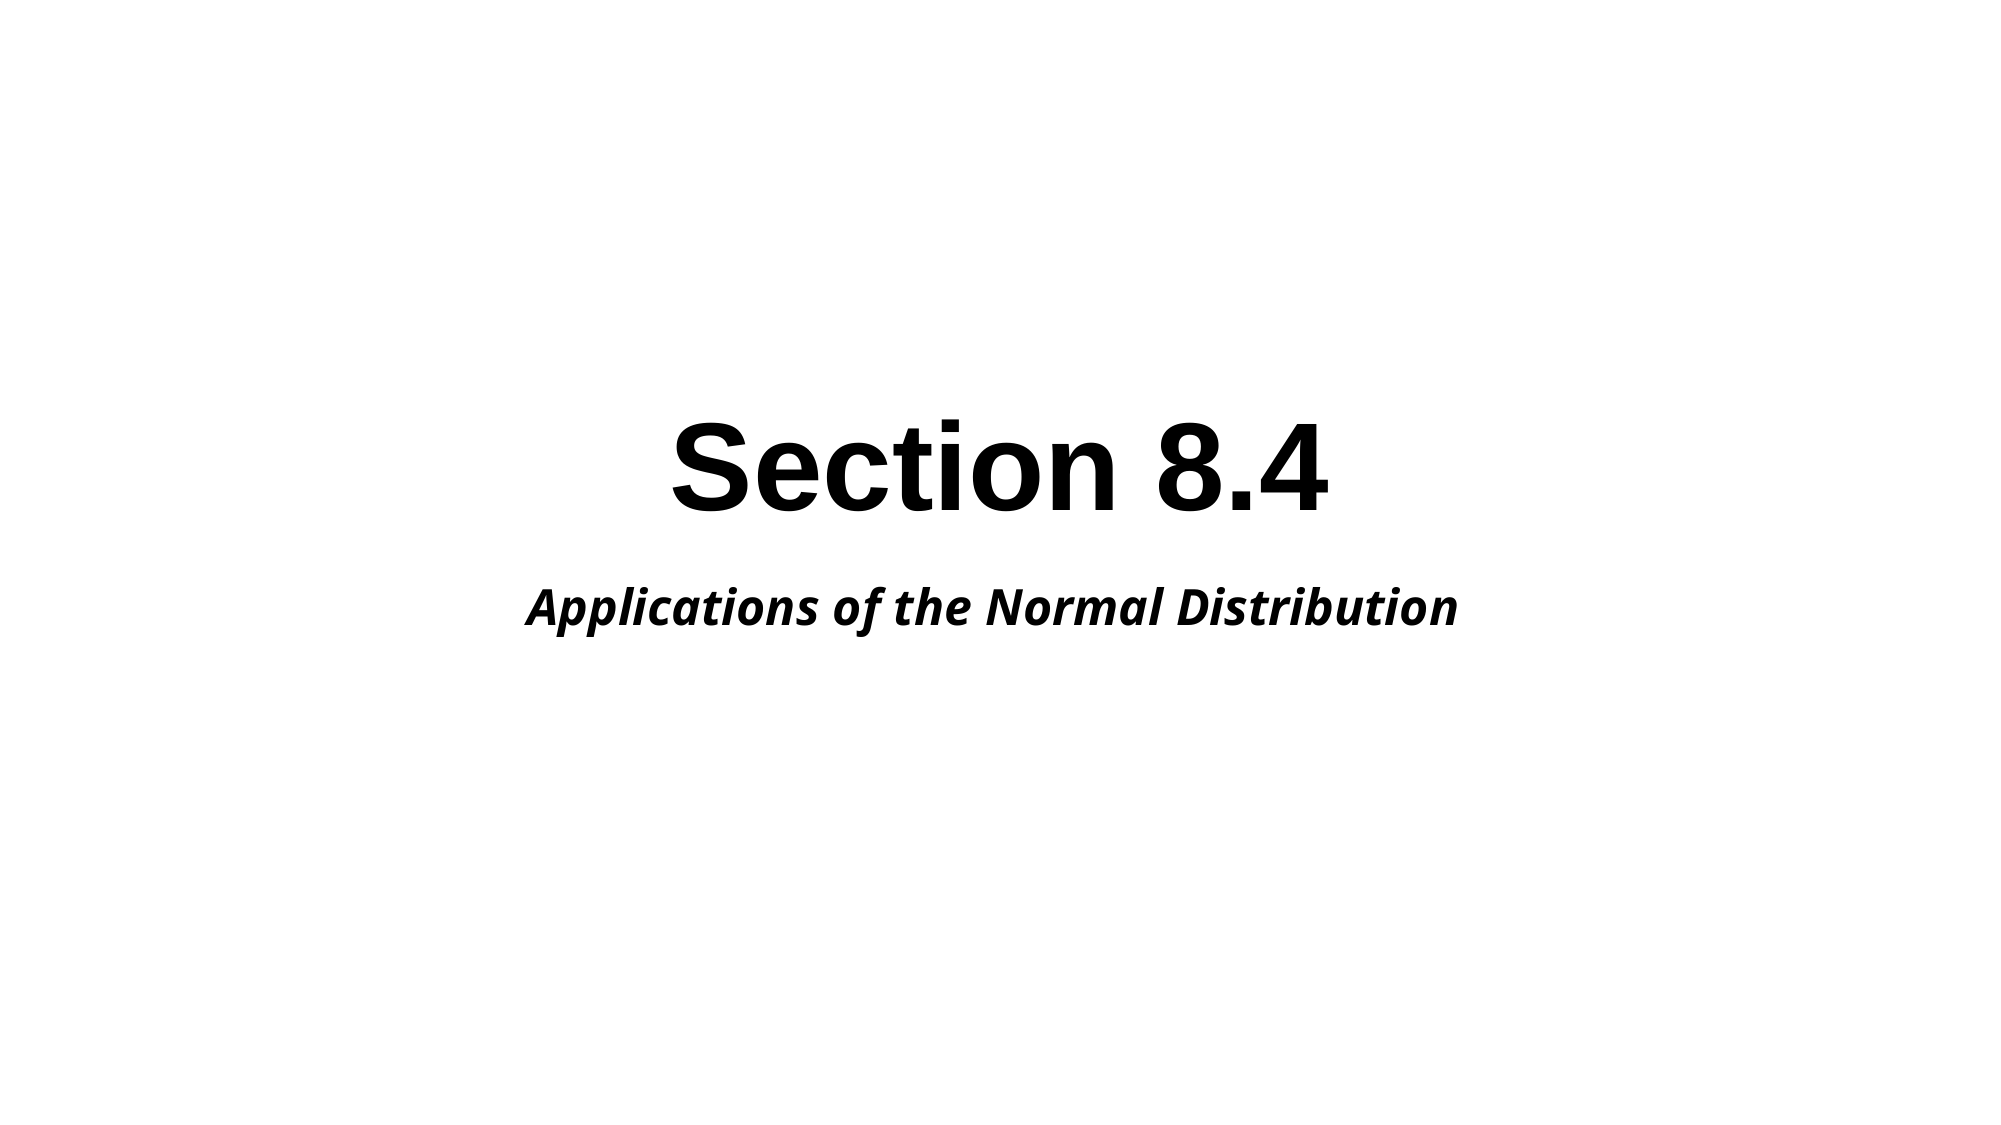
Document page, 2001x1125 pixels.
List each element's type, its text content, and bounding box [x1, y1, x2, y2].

subtitle Applications of the Normal Distribution [474, 574, 1525, 862]
title Section 8.4 [362, 349, 1638, 591]
